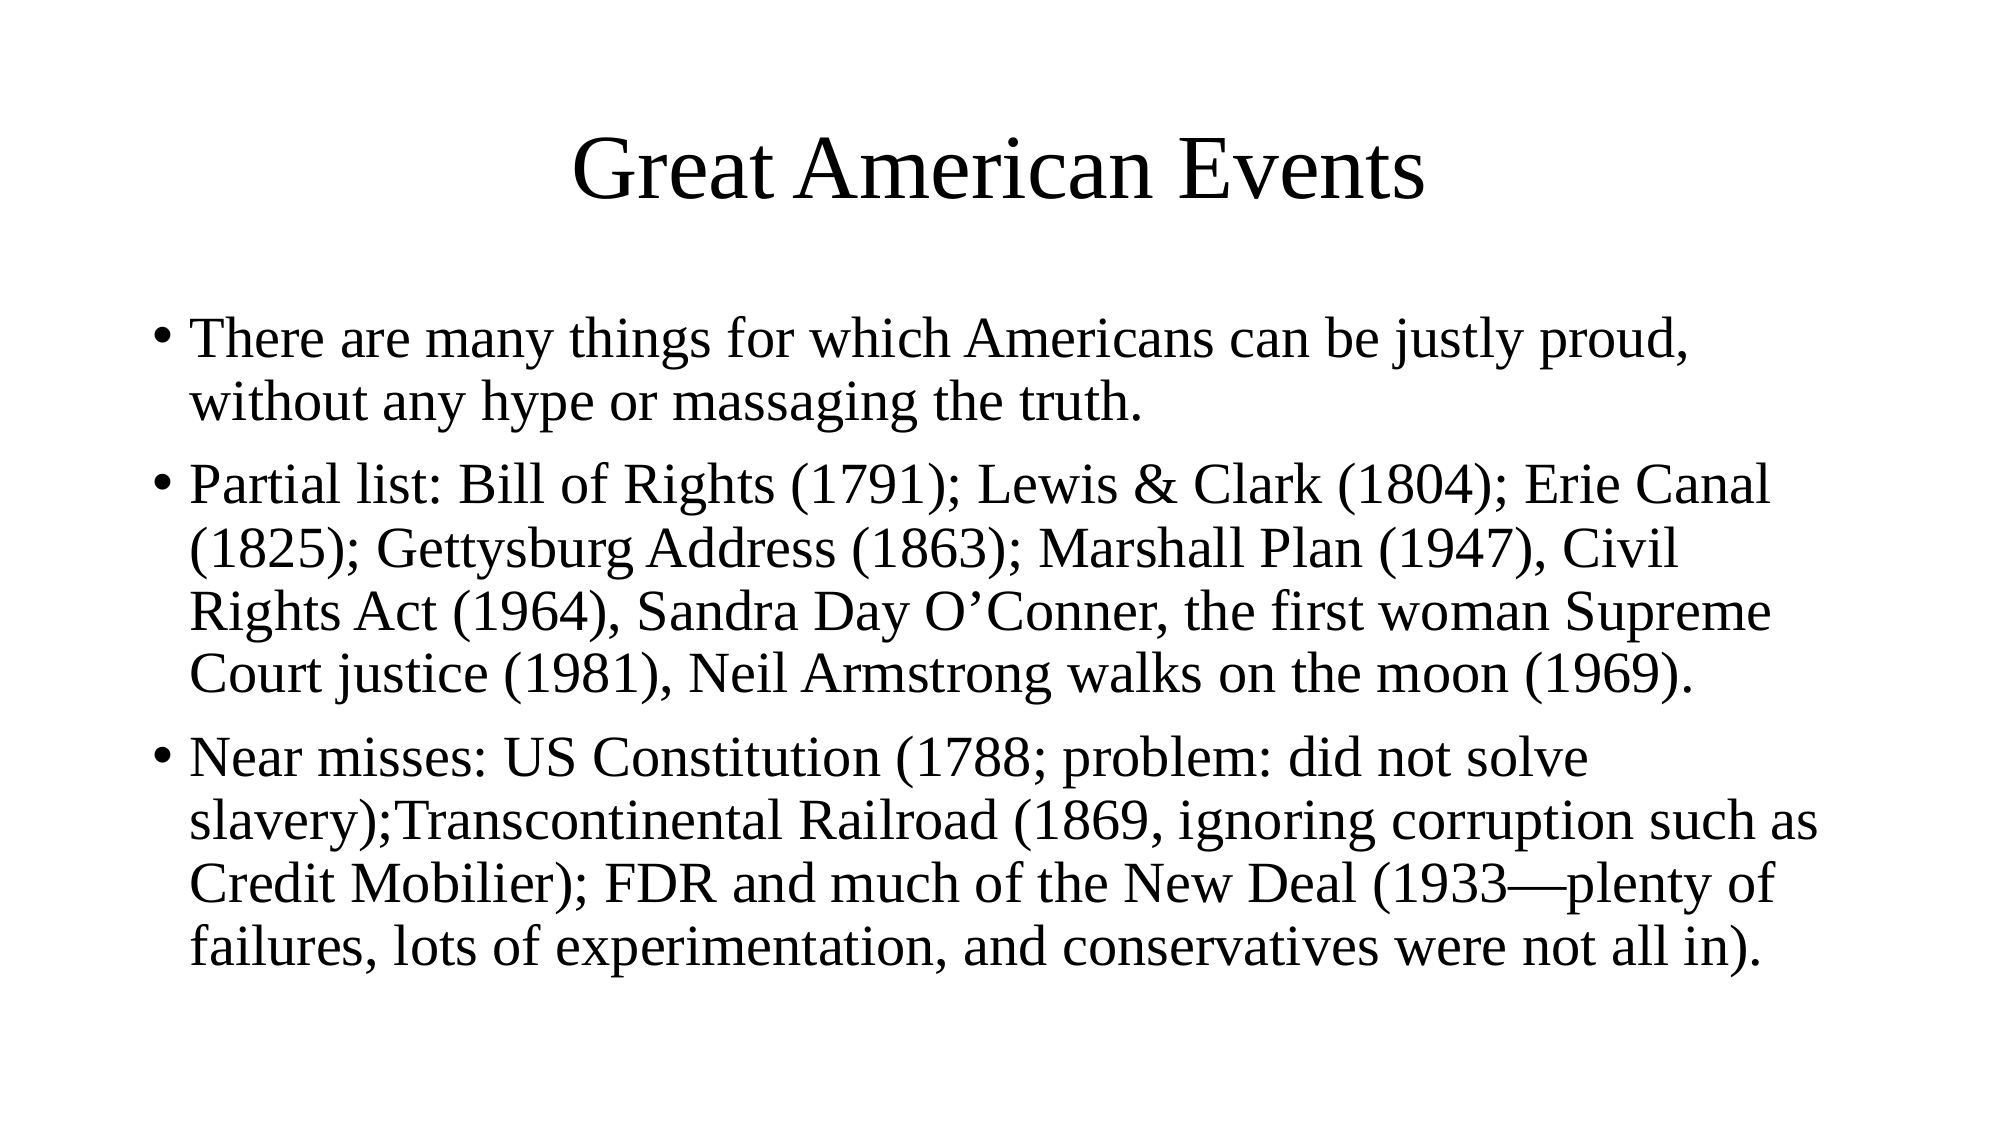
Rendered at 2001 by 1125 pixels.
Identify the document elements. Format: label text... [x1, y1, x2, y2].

list There are many things for which Americans can be justly proud, without any hype or massaging the truth. Partial list: Bill of Rights (1791); Lewis & Clark (1804); Erie Canal (1825); Gettysburg Address (1863); Marshall Plan (1947), Civil Rights Act (1964), Sandra Day O’Conner, the first woman Supreme Court justice (1981), Neil Armstrong walks on the moon (1969). Near misses: US Constitution (1788; problem: did not solve slavery);Transcontinental Railroad (1869, ignoring corruption such as Credit Mobilier); FDR and much of the New Deal (1933—plenty of failures, lots of experimentation, and conservatives were not all in). [137, 299, 1863, 1014]
title Great American Events [137, 59, 1863, 278]
